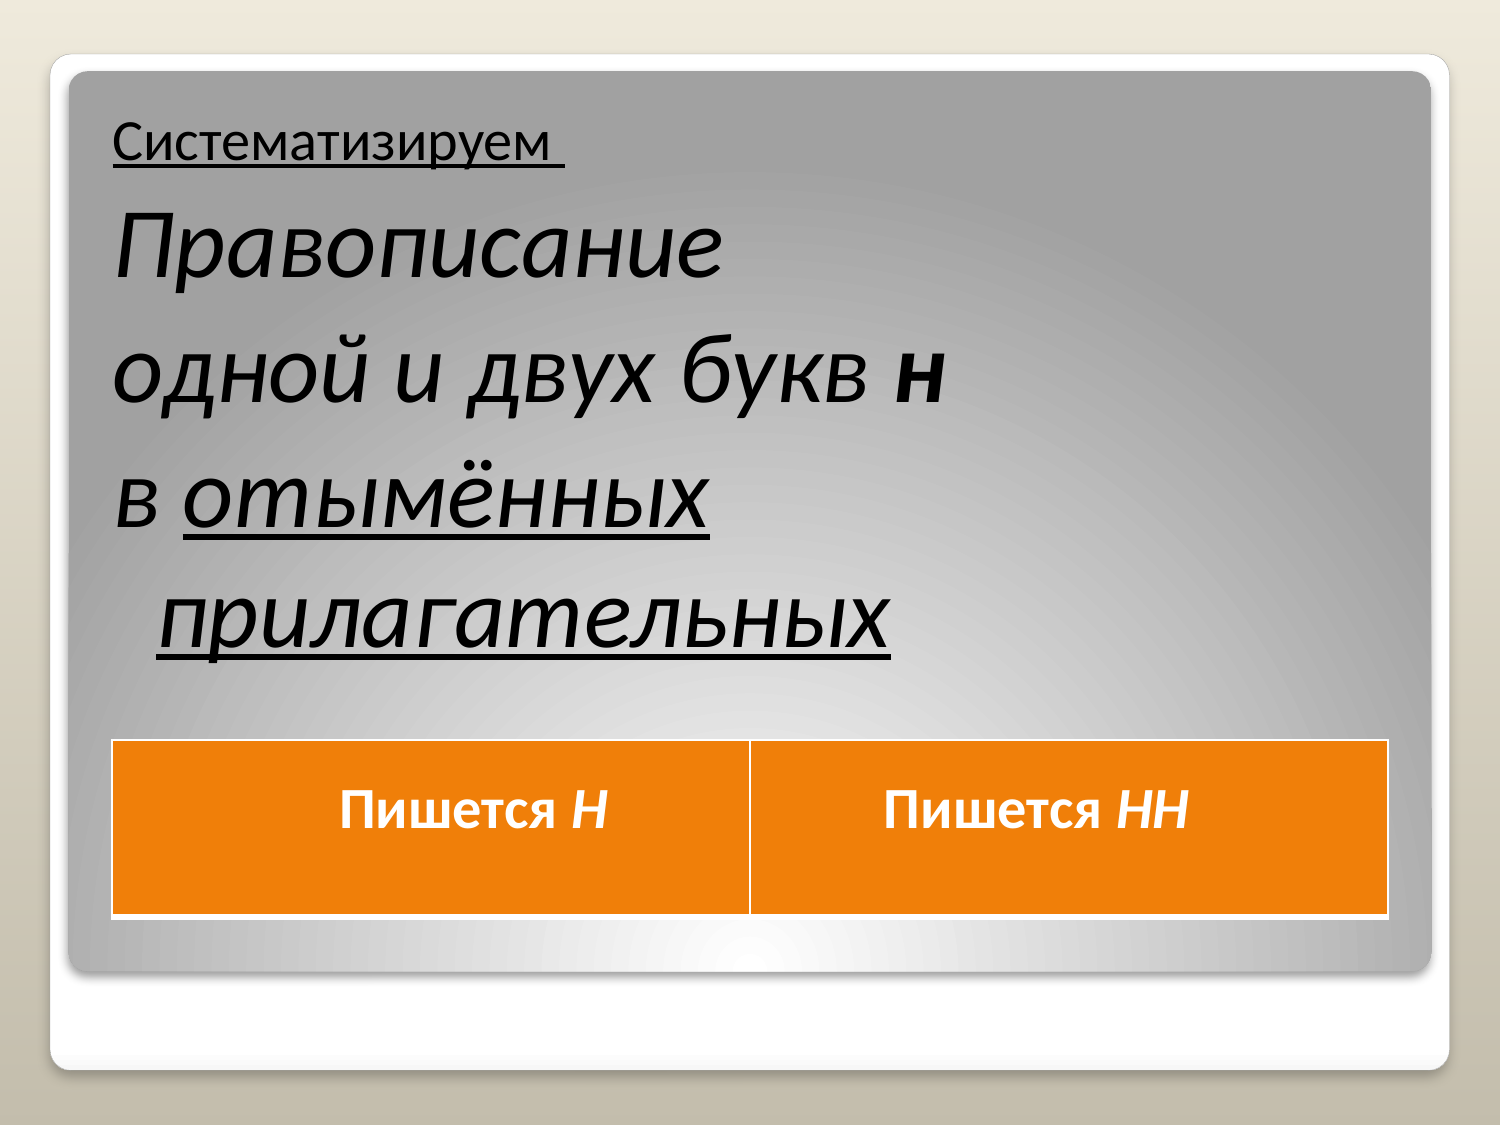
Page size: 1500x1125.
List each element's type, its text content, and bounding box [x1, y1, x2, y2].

table_header Пишется Н [113, 741, 749, 914]
list Систематизируем Правописание одной и двух букв н в отымённых прилагательных [82, 86, 1425, 941]
table_header Пишется НН [751, 741, 1387, 914]
